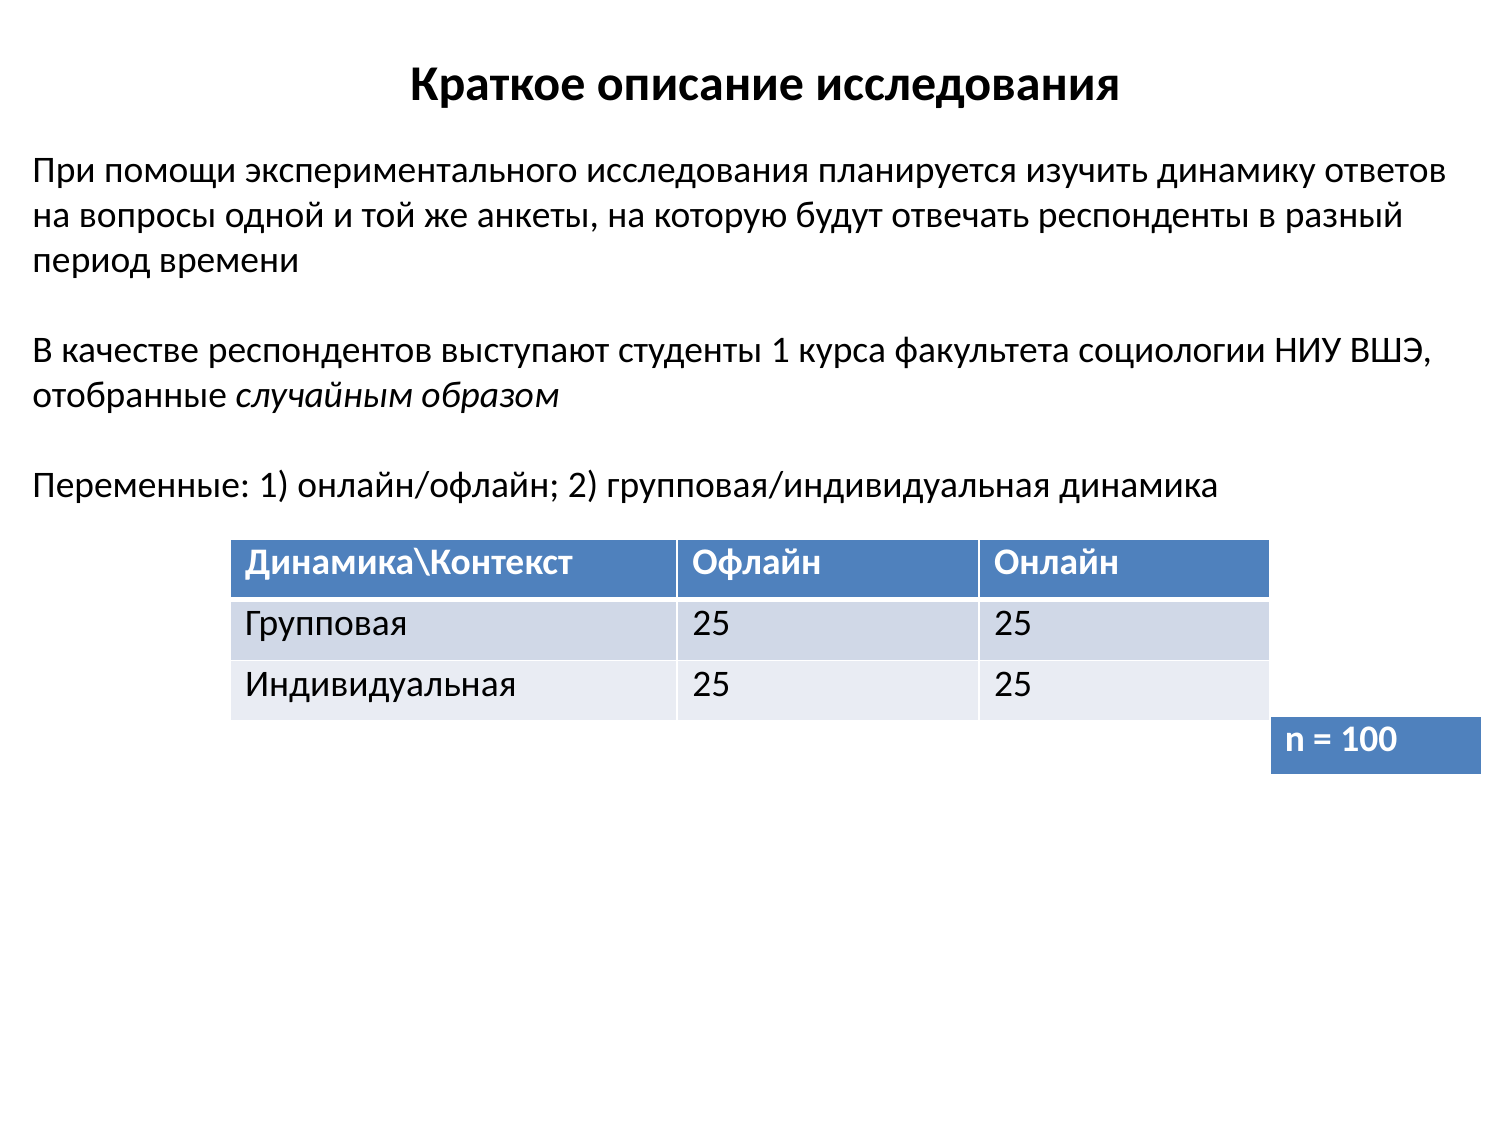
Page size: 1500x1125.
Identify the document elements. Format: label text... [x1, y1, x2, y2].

table_cell Групповая [231, 602, 676, 660]
table_cell 25 [678, 661, 978, 720]
text_box При помощи экспериментального исследования планируется изучить динамику ответов на вопросы одной и той же анкеты, на которую будут отвечать респонденты в разный период времени В качестве респондентов выступают студенты 1 курса факультета социологии НИУ ВШЭ, отобранные случайным образом Переменные: 1) онлайн/офлайн; 2) групповая/индивидуальная динамика [17, 137, 1483, 512]
text_box Краткое описание исследования [395, 43, 1152, 119]
table_cell Индивидуальная [231, 661, 676, 720]
table_header Динамика\Контекст [231, 540, 676, 597]
table_cell 25 [980, 602, 1269, 660]
table_cell 25 [980, 661, 1269, 720]
table_header Офлайн [678, 540, 978, 597]
table_cell 25 [678, 602, 978, 660]
table_header Онлайн [980, 540, 1269, 597]
table_header n = 100 [1271, 717, 1481, 774]
